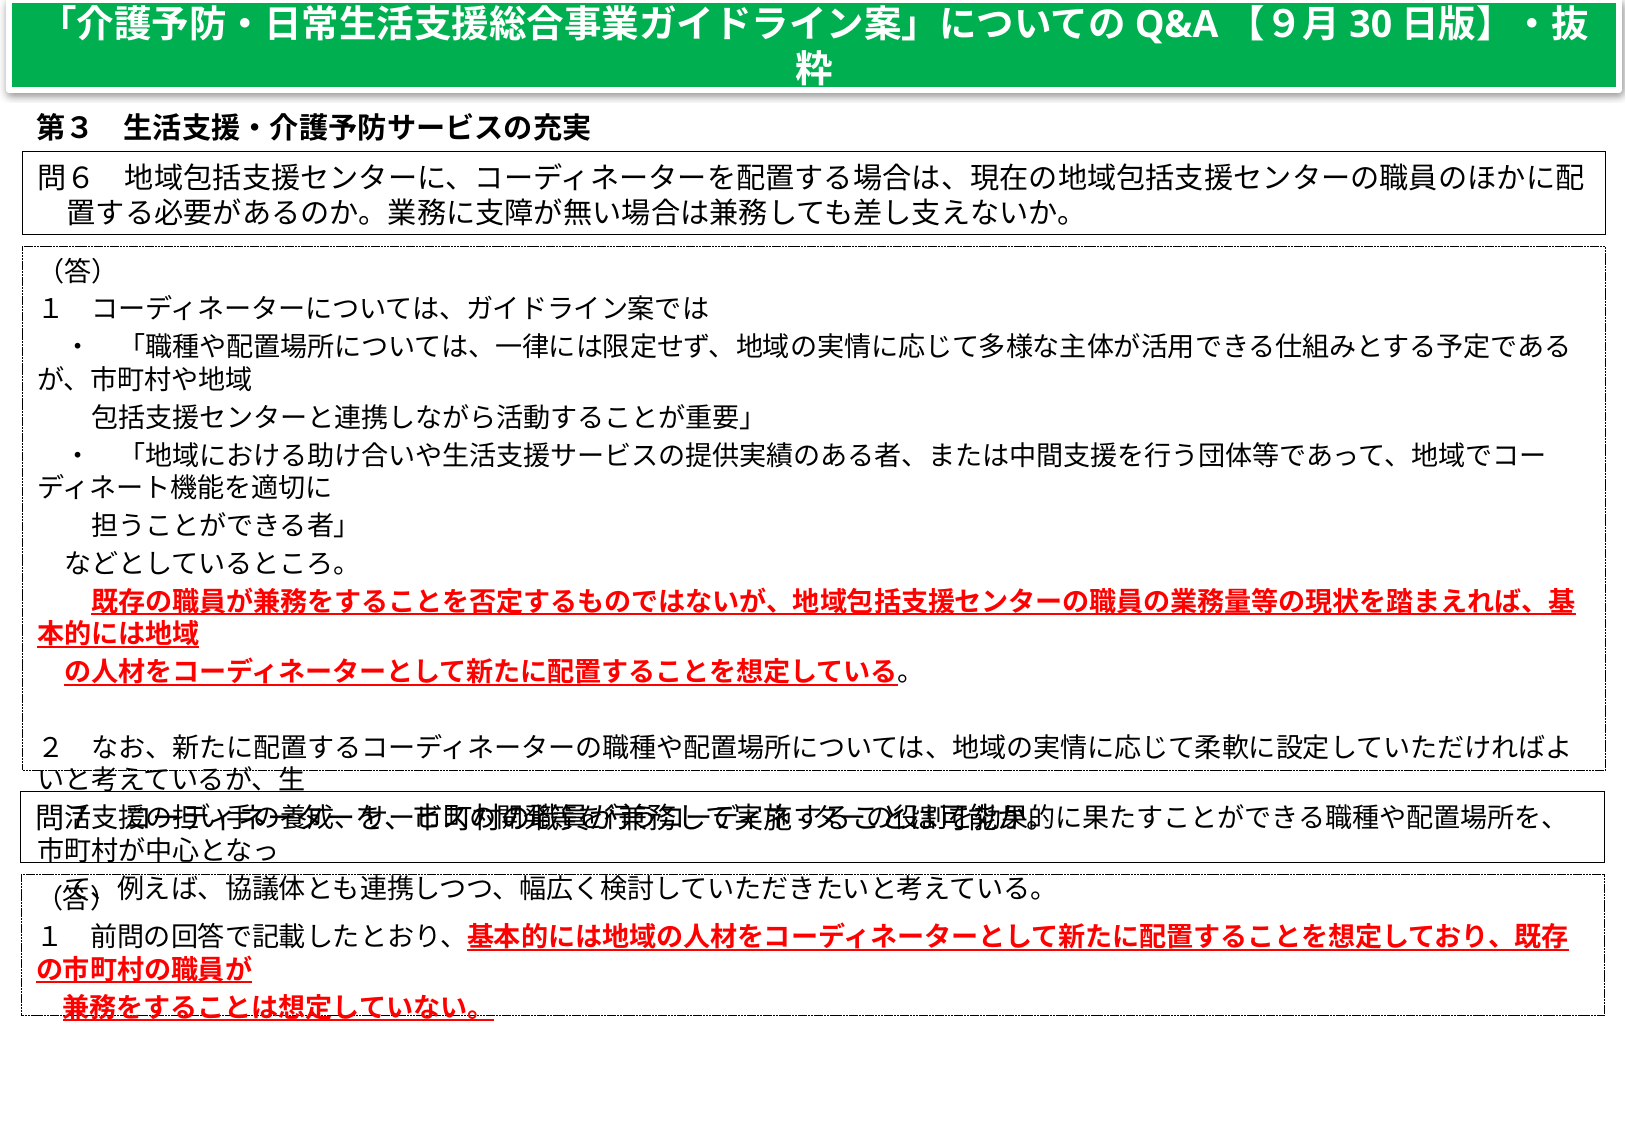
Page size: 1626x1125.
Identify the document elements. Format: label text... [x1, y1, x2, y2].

text_box （答） １ コーディネーターについては、ガイドライン案では ・ 「職種や配置場所については、一律には限定せず、地域の実情に応じて多様な主体が活用できる仕組みとする予定であるが、市町村や地域 包括支援センターと連携しながら活動することが重要」 ・ 「地域における助け合いや生活支援サービスの提供実績のある者、または中間支援を行う団体等であって、地域でコーディネート機能を適切に 担うことができる者」 などとしているところ。 既存の職員が兼務をすることを否定するものではないが、地域包括支援センターの職員の業務量等の現状を踏まえれば、基本的には地域 の人材をコーディネーターとして新たに配置することを想定している。 ２ なお、新たに配置するコーディネーターの職種や配置場所については、地域の実情に応じて柔軟に設定していただければよいと考えているが、生 活支援の担い手の養成、サービスの開発等を行うコーディネ-ターの役割を効果的に果たすことができる職種や配置場所を、市町村が中心となっ て、例えば、協議体とも連携しつつ、幅広く検討していただきたいと考えている。 [22, 246, 1606, 771]
text_box 「介護予防・日常生活支援総合事業ガイドライン案」についてのQ&A【９月30日版】・抜粋 [6, 0, 1622, 93]
text_box 第３ 生活支援・介護予防サービスの充実 [21, 101, 1605, 148]
text_box 問６ 地域包括支援センターに、コーディネーターを配置する場合は、現在の地域包括支援センターの職員のほかに配置する必要があるのか。業務に支障が無い場合は兼務しても差し支えないか。 [22, 151, 1606, 235]
text_box 問７ コーディネーターを、市町村の職員が兼務して実施することは可能か。 [20, 791, 1605, 863]
text_box （答） １ 前問の回答で記載したとおり、基本的には地域の人材をコーディネーターとして新たに配置することを想定しており、既存の市町村の職員が 兼務をすることは想定していない。 [21, 874, 1605, 1016]
